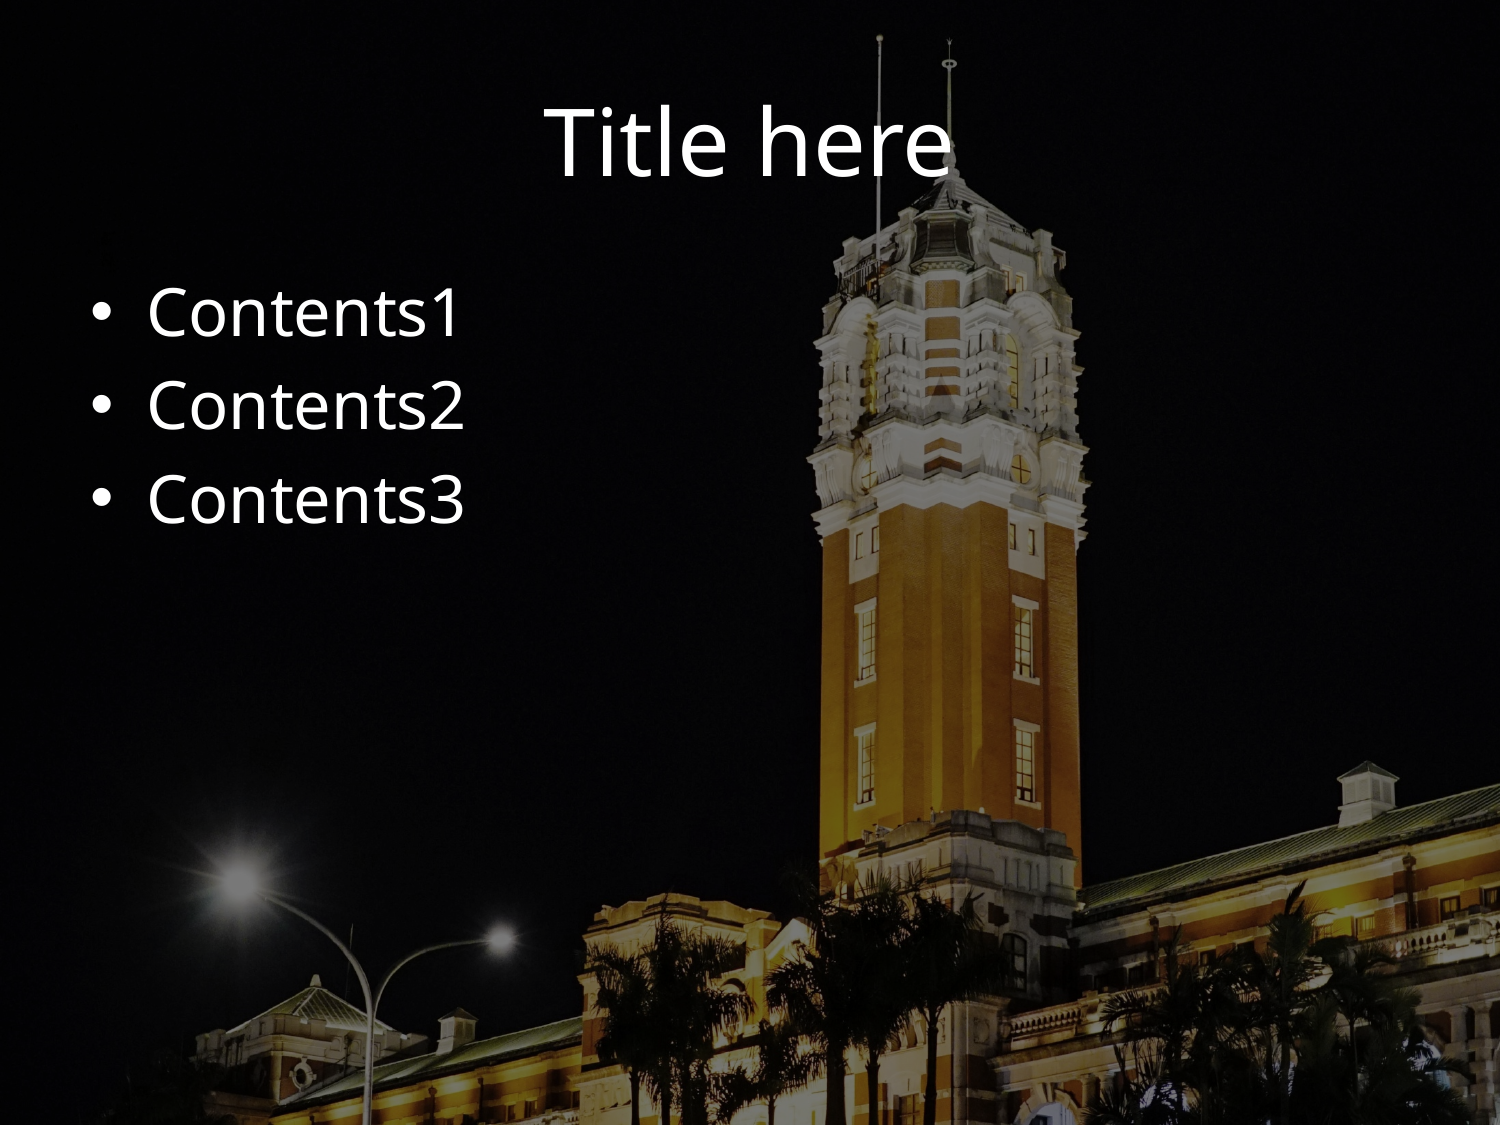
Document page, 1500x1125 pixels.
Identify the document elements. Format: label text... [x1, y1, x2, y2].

title Title here [75, 45, 1425, 233]
list Contents1 Contents2 Contents3 [75, 262, 1425, 1005]
text_box [0, 0, 1500, 1125]
